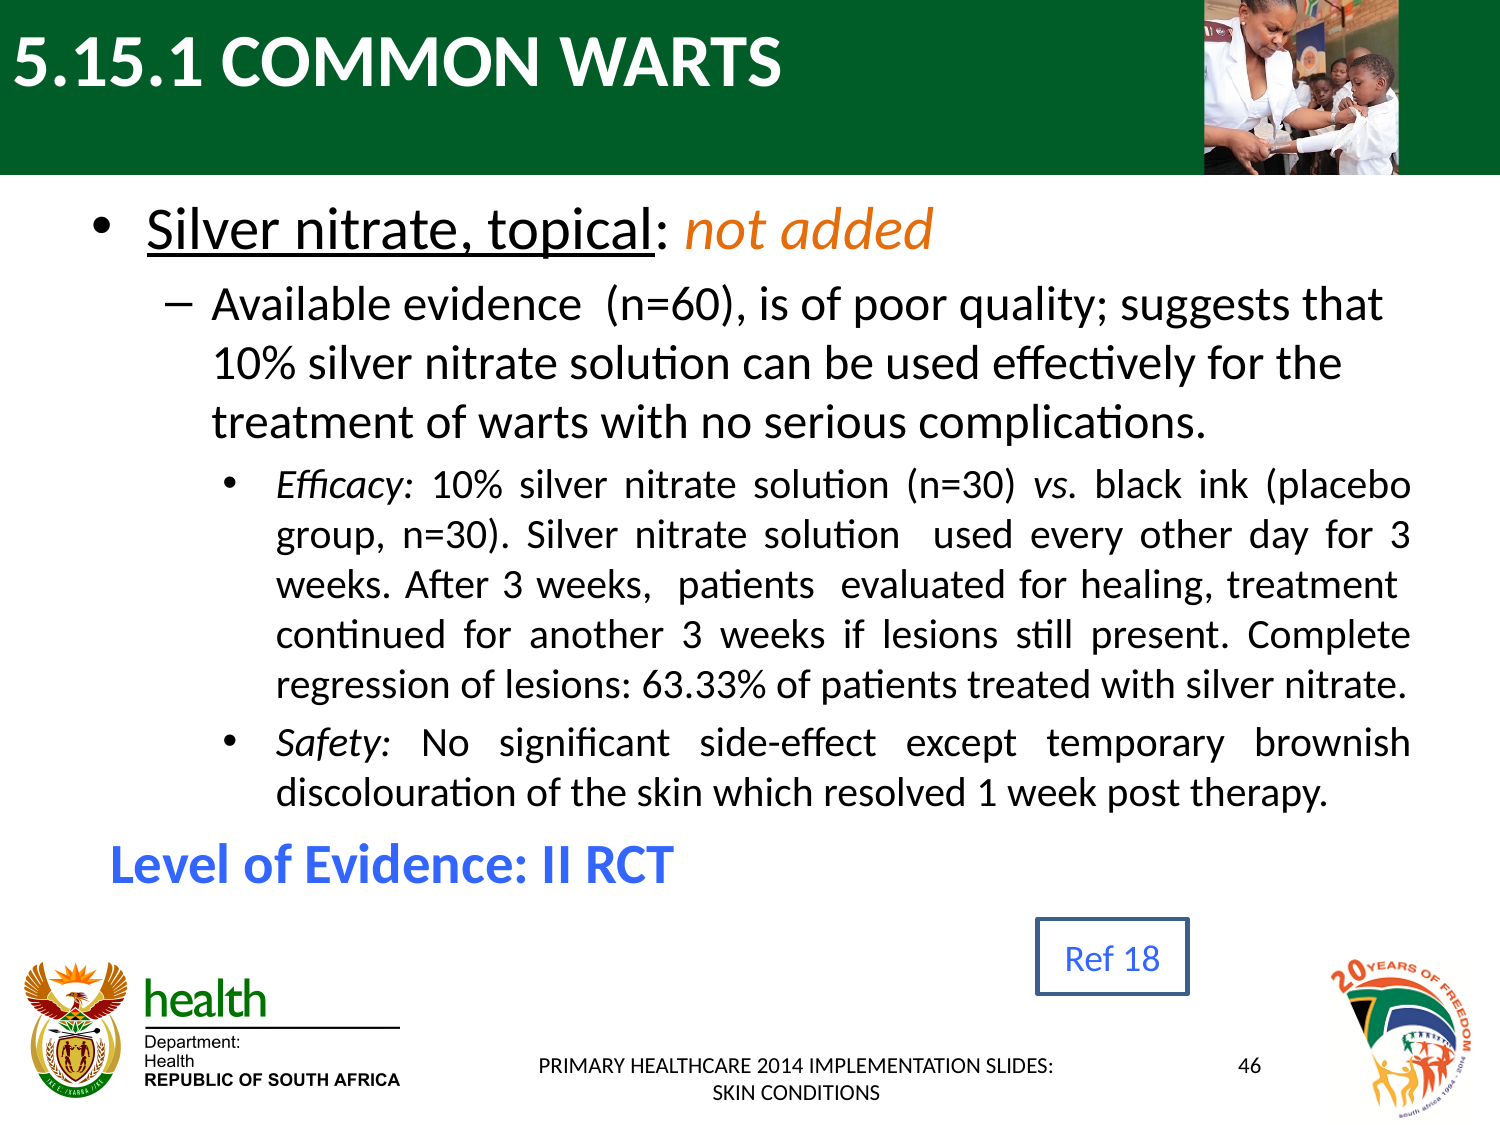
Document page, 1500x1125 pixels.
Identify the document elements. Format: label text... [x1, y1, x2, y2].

picture [24, 962, 400, 1098]
picture [1204, 0, 1399, 175]
list Silver nitrate, topical: not added Available evidence (n=60), is of poor quality; suggests that 10% silver nitrate solution can be used effectively for the treatment of warts with no serious complications. Efficacy: 10% silver nitrate solution (n=30) vs. black ink (placebo group, n=30). Silver nitrate solution used every other day for 3 weeks. After 3 weeks, patients evaluated for healing, treatment continued for another 3 weeks if lesions still present. Complete regression of lesions: 63.33% of patients treated with silver nitrate. Safety: No significant side-effect except temporary brownish discolouration of the skin which resolved 1 week post therapy. Level of Evidence: II RCT [76, 181, 1427, 924]
text_box Ref 18 [1035, 917, 1190, 996]
title 5.15.1 COMMON WARTS [0, 3, 1348, 192]
picture [1324, 953, 1477, 1125]
slide_number 46 [1074, 1042, 1425, 1103]
footer PRIMARY HEALTHCARE 2014 IMPLEMENTATION SLIDES: SKIN CONDITIONS [512, 1042, 1074, 1103]
